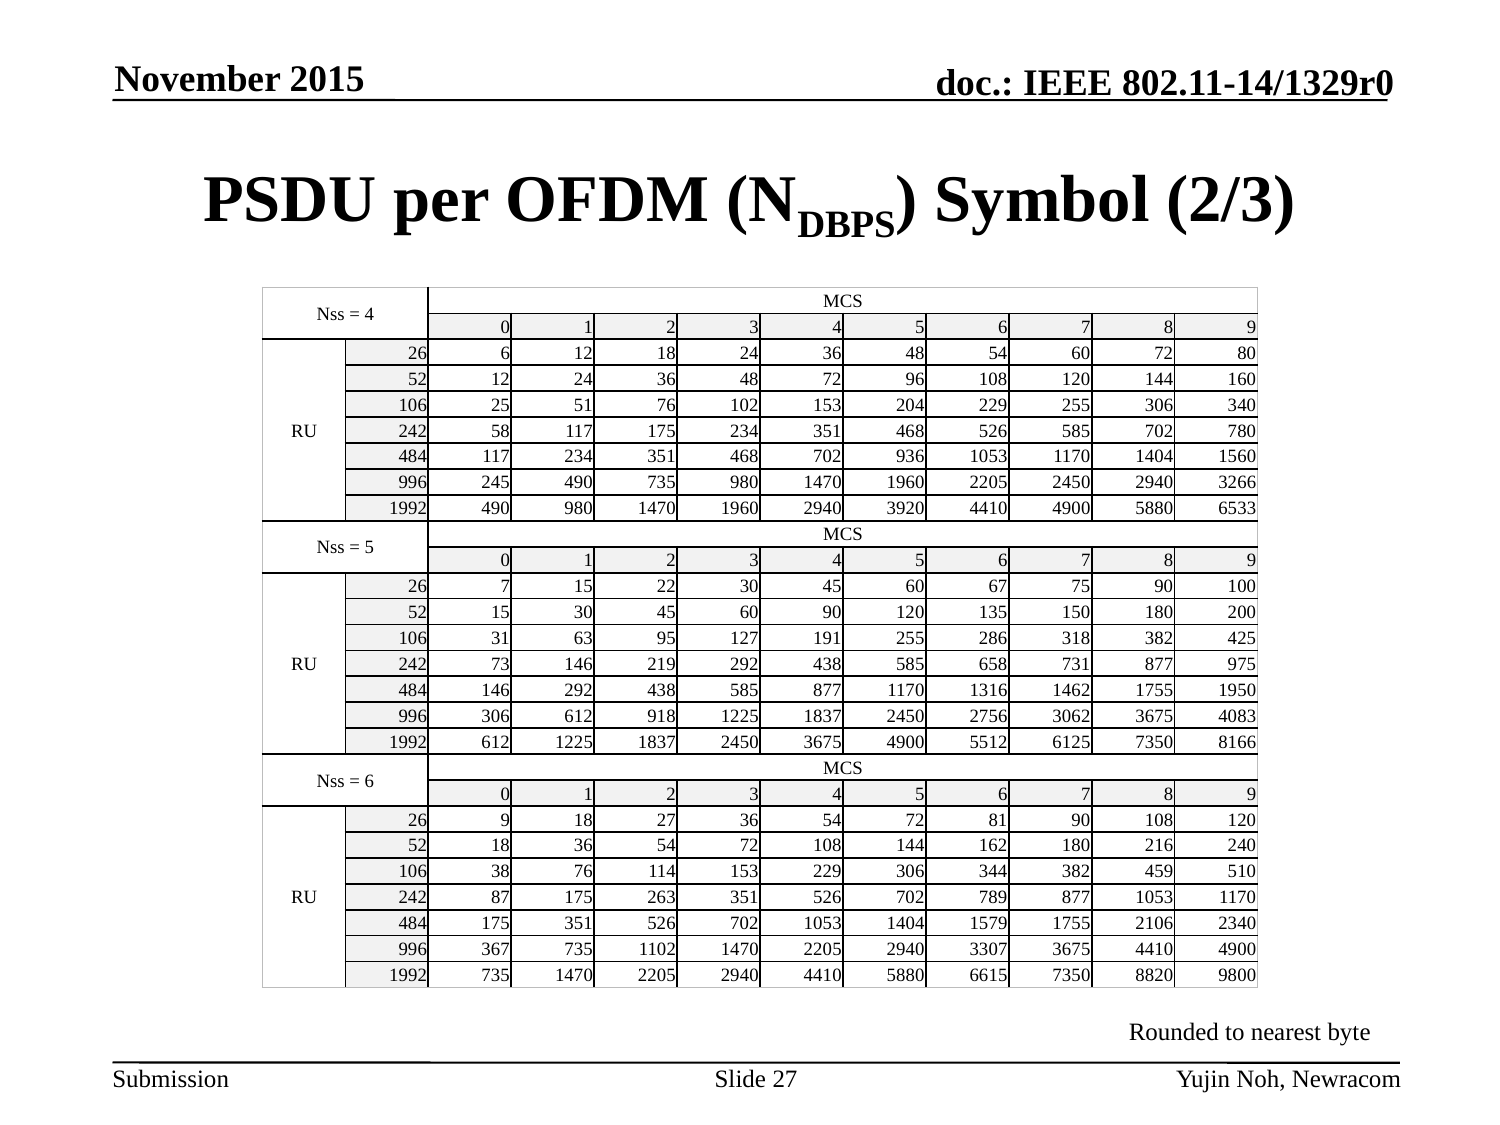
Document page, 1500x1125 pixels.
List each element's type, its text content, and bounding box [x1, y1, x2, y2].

table_cell MCS [429, 522, 1257, 546]
table_cell 0 [429, 781, 510, 805]
table_cell 306 [844, 859, 925, 883]
table_cell 3062 [1010, 703, 1091, 727]
table_cell 127 [678, 625, 759, 650]
table_cell 18 [512, 807, 593, 831]
table_cell 58 [429, 418, 510, 442]
table_cell 702 [761, 444, 842, 468]
table_cell 1316 [927, 677, 1008, 701]
table_cell 5 [844, 781, 925, 805]
table_cell 229 [761, 859, 842, 883]
table_cell 731 [1010, 651, 1091, 675]
table_cell 26 [346, 340, 427, 364]
table_cell 24 [512, 366, 593, 390]
table_cell 510 [1175, 859, 1257, 883]
table_cell 490 [512, 470, 593, 494]
table_cell 382 [1010, 859, 1091, 883]
table_cell 2940 [761, 496, 842, 520]
table_cell 351 [678, 885, 759, 909]
table_cell 1960 [844, 470, 925, 494]
table_cell 526 [761, 885, 842, 909]
table_cell 996 [346, 470, 427, 494]
table_cell 4900 [844, 729, 925, 753]
table_cell 27 [595, 807, 676, 831]
table_cell 38 [429, 859, 510, 883]
table_cell 5 [844, 314, 925, 338]
table_cell 306 [1093, 392, 1174, 416]
text_box Rounded to nearest byte [1114, 1008, 1386, 1054]
table_cell 2450 [678, 729, 759, 753]
table_cell 180 [1093, 599, 1174, 624]
table_cell 12 [512, 340, 593, 364]
table_cell 2 [595, 781, 676, 805]
table_cell 2205 [761, 936, 842, 961]
table_cell 585 [1010, 418, 1091, 442]
table_cell 234 [678, 418, 759, 442]
table_cell 1225 [512, 729, 593, 753]
table_cell 120 [1010, 366, 1091, 390]
table_cell 120 [844, 599, 925, 624]
table_header MCS [429, 288, 1257, 313]
table_cell 60 [678, 599, 759, 624]
table_cell 175 [512, 885, 593, 909]
table_cell 780 [1175, 418, 1257, 442]
table_cell 1837 [595, 729, 676, 753]
table_cell 1053 [927, 444, 1008, 468]
table_cell 5880 [1093, 496, 1174, 520]
table_cell 8820 [1093, 962, 1174, 987]
table_cell 75 [1010, 574, 1091, 598]
footer Yujin Noh, Newracom [878, 1061, 1402, 1093]
table_cell 1992 [346, 729, 427, 753]
table_cell 702 [678, 911, 759, 935]
table_cell 484 [346, 677, 427, 701]
table_cell 95 [595, 625, 676, 650]
table_cell 936 [844, 444, 925, 468]
table_cell 72 [1093, 340, 1174, 364]
table_cell 9800 [1175, 962, 1257, 987]
table_cell 180 [1010, 833, 1091, 857]
table_cell 204 [844, 392, 925, 416]
table_cell 702 [1093, 418, 1174, 442]
table_cell 81 [927, 807, 1008, 831]
table_cell 344 [927, 859, 1008, 883]
table_cell 735 [429, 962, 510, 987]
table_cell 60 [844, 574, 925, 598]
table_cell 1053 [761, 911, 842, 935]
table_cell 459 [1093, 859, 1174, 883]
table_cell 219 [595, 651, 676, 675]
table_cell 234 [512, 444, 593, 468]
table_cell 340 [1175, 392, 1257, 416]
table_cell 175 [429, 911, 510, 935]
table_cell MCS [429, 755, 1257, 779]
table_cell 3266 [1175, 470, 1257, 494]
table_cell 48 [844, 340, 925, 364]
table_cell 72 [761, 366, 842, 390]
table_cell 73 [429, 651, 510, 675]
table_cell 52 [346, 833, 427, 857]
table_cell 2 [595, 314, 676, 338]
table_cell 484 [346, 911, 427, 935]
table_cell 1170 [1175, 885, 1257, 909]
table_cell 255 [1010, 392, 1091, 416]
table_cell 1755 [1093, 677, 1174, 701]
table_cell 5880 [844, 962, 925, 987]
table_cell 72 [844, 807, 925, 831]
table_cell RU [263, 574, 345, 753]
table_cell 191 [761, 625, 842, 650]
table_cell 318 [1010, 625, 1091, 650]
table_cell 120 [1175, 807, 1257, 831]
table_cell 6 [927, 781, 1008, 805]
table_cell 2450 [844, 703, 925, 727]
table_cell 117 [429, 444, 510, 468]
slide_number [114, 54, 423, 100]
table_cell 36 [512, 833, 593, 857]
table_cell 735 [512, 936, 593, 961]
table_cell 54 [761, 807, 842, 831]
table_cell 9 [1175, 314, 1257, 338]
table_cell 1170 [1010, 444, 1091, 468]
table_cell 8 [1093, 314, 1174, 338]
table_cell 4900 [1175, 936, 1257, 961]
table_cell 7 [429, 574, 510, 598]
table_cell 1404 [1093, 444, 1174, 468]
table_cell 996 [346, 936, 427, 961]
table_cell 1470 [761, 470, 842, 494]
table_cell 2340 [1175, 911, 1257, 935]
table_cell 96 [844, 366, 925, 390]
table_cell 242 [346, 418, 427, 442]
table_cell 90 [1093, 574, 1174, 598]
table_cell 150 [1010, 599, 1091, 624]
table_cell 3307 [927, 936, 1008, 961]
table_cell 292 [678, 651, 759, 675]
table_cell 4 [761, 314, 842, 338]
table_cell 106 [346, 859, 427, 883]
table_cell 9 [1175, 781, 1257, 805]
table_cell 8 [1093, 548, 1174, 572]
table_cell 526 [595, 911, 676, 935]
table_cell RU [263, 340, 345, 520]
table_cell 980 [678, 470, 759, 494]
table_cell 4083 [1175, 703, 1257, 727]
table_cell 1470 [595, 496, 676, 520]
table_cell 367 [429, 936, 510, 961]
table_cell 52 [346, 599, 427, 624]
table_cell 200 [1175, 599, 1257, 624]
table_cell 8 [1093, 781, 1174, 805]
table_cell 306 [429, 703, 510, 727]
table_cell 26 [346, 807, 427, 831]
table_cell 18 [429, 833, 510, 857]
table_cell 51 [512, 392, 593, 416]
table_cell 242 [346, 651, 427, 675]
title PSDU per OFDM (NDBPS) Symbol (2/3) [112, 112, 1388, 288]
table_cell 4 [761, 548, 842, 572]
table_cell 918 [595, 703, 676, 727]
table_cell 526 [927, 418, 1008, 442]
table_cell 468 [678, 444, 759, 468]
table_cell 8166 [1175, 729, 1257, 753]
table_cell 3675 [1093, 703, 1174, 727]
table_cell 36 [761, 340, 842, 364]
table_cell 3920 [844, 496, 925, 520]
table_cell 162 [927, 833, 1008, 857]
table_cell 117 [512, 418, 593, 442]
table_cell RU [263, 807, 345, 987]
table_cell 1170 [844, 677, 925, 701]
table_cell 1470 [512, 962, 593, 987]
table_cell 153 [678, 859, 759, 883]
table_cell 658 [927, 651, 1008, 675]
table_cell 76 [595, 392, 676, 416]
table_cell 114 [595, 859, 676, 883]
table_cell 0 [429, 314, 510, 338]
table_cell 4 [761, 781, 842, 805]
table_cell 877 [761, 677, 842, 701]
table_cell 255 [844, 625, 925, 650]
table_cell 108 [927, 366, 1008, 390]
table_cell 25 [429, 392, 510, 416]
table_cell 245 [429, 470, 510, 494]
table_cell 382 [1093, 625, 1174, 650]
table_cell 6615 [927, 962, 1008, 987]
table_cell 36 [678, 807, 759, 831]
table_cell 7350 [1093, 729, 1174, 753]
table_cell 5 [844, 548, 925, 572]
table_cell 9 [1175, 548, 1257, 572]
table_cell 242 [346, 885, 427, 909]
table_cell 1560 [1175, 444, 1257, 468]
table_cell 15 [429, 599, 510, 624]
table_cell 351 [761, 418, 842, 442]
table_cell 1102 [595, 936, 676, 961]
table_cell 3 [678, 548, 759, 572]
table_cell 100 [1175, 574, 1257, 598]
table_cell 45 [761, 574, 842, 598]
table_cell 980 [512, 496, 593, 520]
table_cell 1 [512, 314, 593, 338]
table_cell 144 [1093, 366, 1174, 390]
table_cell Nss = 5 [263, 522, 427, 572]
table_cell 146 [512, 651, 593, 675]
table_cell 6 [927, 548, 1008, 572]
table_cell 1225 [678, 703, 759, 727]
table_cell 22 [595, 574, 676, 598]
table_cell 26 [346, 574, 427, 598]
table_cell 45 [595, 599, 676, 624]
table_cell 4410 [1093, 936, 1174, 961]
table_cell 54 [927, 340, 1008, 364]
table_cell 286 [927, 625, 1008, 650]
table_header Nss = 4 [263, 288, 427, 338]
table_cell 2940 [1093, 470, 1174, 494]
table_cell 3 [678, 781, 759, 805]
table_cell 63 [512, 625, 593, 650]
table_cell 1837 [761, 703, 842, 727]
table_cell 54 [595, 833, 676, 857]
table_cell 1992 [346, 962, 427, 987]
table_cell 12 [429, 366, 510, 390]
table_cell 4410 [927, 496, 1008, 520]
table_cell 30 [678, 574, 759, 598]
table_cell 1960 [678, 496, 759, 520]
table_cell 438 [595, 677, 676, 701]
table_cell 425 [1175, 625, 1257, 650]
table_cell 585 [678, 677, 759, 701]
table_cell 160 [1175, 366, 1257, 390]
table_cell 90 [1010, 807, 1091, 831]
table_cell 76 [512, 859, 593, 883]
table_cell 80 [1175, 340, 1257, 364]
table_cell 7 [1010, 781, 1091, 805]
table_cell 735 [595, 470, 676, 494]
table_cell 996 [346, 703, 427, 727]
table_cell 351 [595, 444, 676, 468]
table_cell 216 [1093, 833, 1174, 857]
table_cell 87 [429, 885, 510, 909]
table_cell 3 [678, 314, 759, 338]
table_cell 1755 [1010, 911, 1091, 935]
table_cell 1 [512, 781, 593, 805]
table_cell 490 [429, 496, 510, 520]
table_cell 263 [595, 885, 676, 909]
table_cell 0 [429, 548, 510, 572]
table_cell 6 [429, 340, 510, 364]
table_cell 30 [512, 599, 593, 624]
table_cell 102 [678, 392, 759, 416]
table_cell 1579 [927, 911, 1008, 935]
table_cell 2205 [595, 962, 676, 987]
table_cell 240 [1175, 833, 1257, 857]
table_cell 7 [1010, 548, 1091, 572]
table_cell 351 [512, 911, 593, 935]
table_cell 146 [429, 677, 510, 701]
table_cell 3675 [1010, 936, 1091, 961]
table_cell 6533 [1175, 496, 1257, 520]
table_cell 2756 [927, 703, 1008, 727]
table_cell 3675 [761, 729, 842, 753]
table_cell 108 [761, 833, 842, 857]
table_cell 72 [678, 833, 759, 857]
table_cell 18 [595, 340, 676, 364]
table_cell 2940 [678, 962, 759, 987]
table_cell 60 [1010, 340, 1091, 364]
table_cell 135 [927, 599, 1008, 624]
table_cell 612 [512, 703, 593, 727]
table_cell 106 [346, 625, 427, 650]
table_cell 468 [844, 418, 925, 442]
table_cell 2450 [1010, 470, 1091, 494]
table_cell 877 [1093, 651, 1174, 675]
table_cell 702 [844, 885, 925, 909]
table_cell 106 [346, 392, 427, 416]
table_cell 1053 [1093, 885, 1174, 909]
table_cell 6 [927, 314, 1008, 338]
table_cell 7350 [1010, 962, 1091, 987]
table_cell 975 [1175, 651, 1257, 675]
table_cell 4900 [1010, 496, 1091, 520]
table_cell 15 [512, 574, 593, 598]
table_cell 1992 [346, 496, 427, 520]
slide_number Slide 27 [712, 1061, 800, 1123]
table_cell 175 [595, 418, 676, 442]
table_cell Nss = 6 [263, 755, 427, 805]
table_cell 2940 [844, 936, 925, 961]
table_cell 67 [927, 574, 1008, 598]
table_cell 36 [595, 366, 676, 390]
table_cell 229 [927, 392, 1008, 416]
table_cell 789 [927, 885, 1008, 909]
table_cell 4410 [761, 962, 842, 987]
table_cell 1404 [844, 911, 925, 935]
table_cell 31 [429, 625, 510, 650]
table_cell 52 [346, 366, 427, 390]
table_cell 7 [1010, 314, 1091, 338]
table_cell 1950 [1175, 677, 1257, 701]
table_cell 48 [678, 366, 759, 390]
table_cell 585 [844, 651, 925, 675]
table_cell 144 [844, 833, 925, 857]
table_cell 1470 [678, 936, 759, 961]
table_cell 108 [1093, 807, 1174, 831]
table_cell 2106 [1093, 911, 1174, 935]
table_cell 877 [1010, 885, 1091, 909]
table_cell 6125 [1010, 729, 1091, 753]
table_cell 484 [346, 444, 427, 468]
table_cell 1 [512, 548, 593, 572]
table_cell 2 [595, 548, 676, 572]
table_cell 438 [761, 651, 842, 675]
table_cell 9 [429, 807, 510, 831]
table_cell 612 [429, 729, 510, 753]
table_cell 5512 [927, 729, 1008, 753]
table_cell 292 [512, 677, 593, 701]
table_cell 2205 [927, 470, 1008, 494]
table_cell 153 [761, 392, 842, 416]
table_cell 24 [678, 340, 759, 364]
table_cell 1462 [1010, 677, 1091, 701]
table_cell 90 [761, 599, 842, 624]
